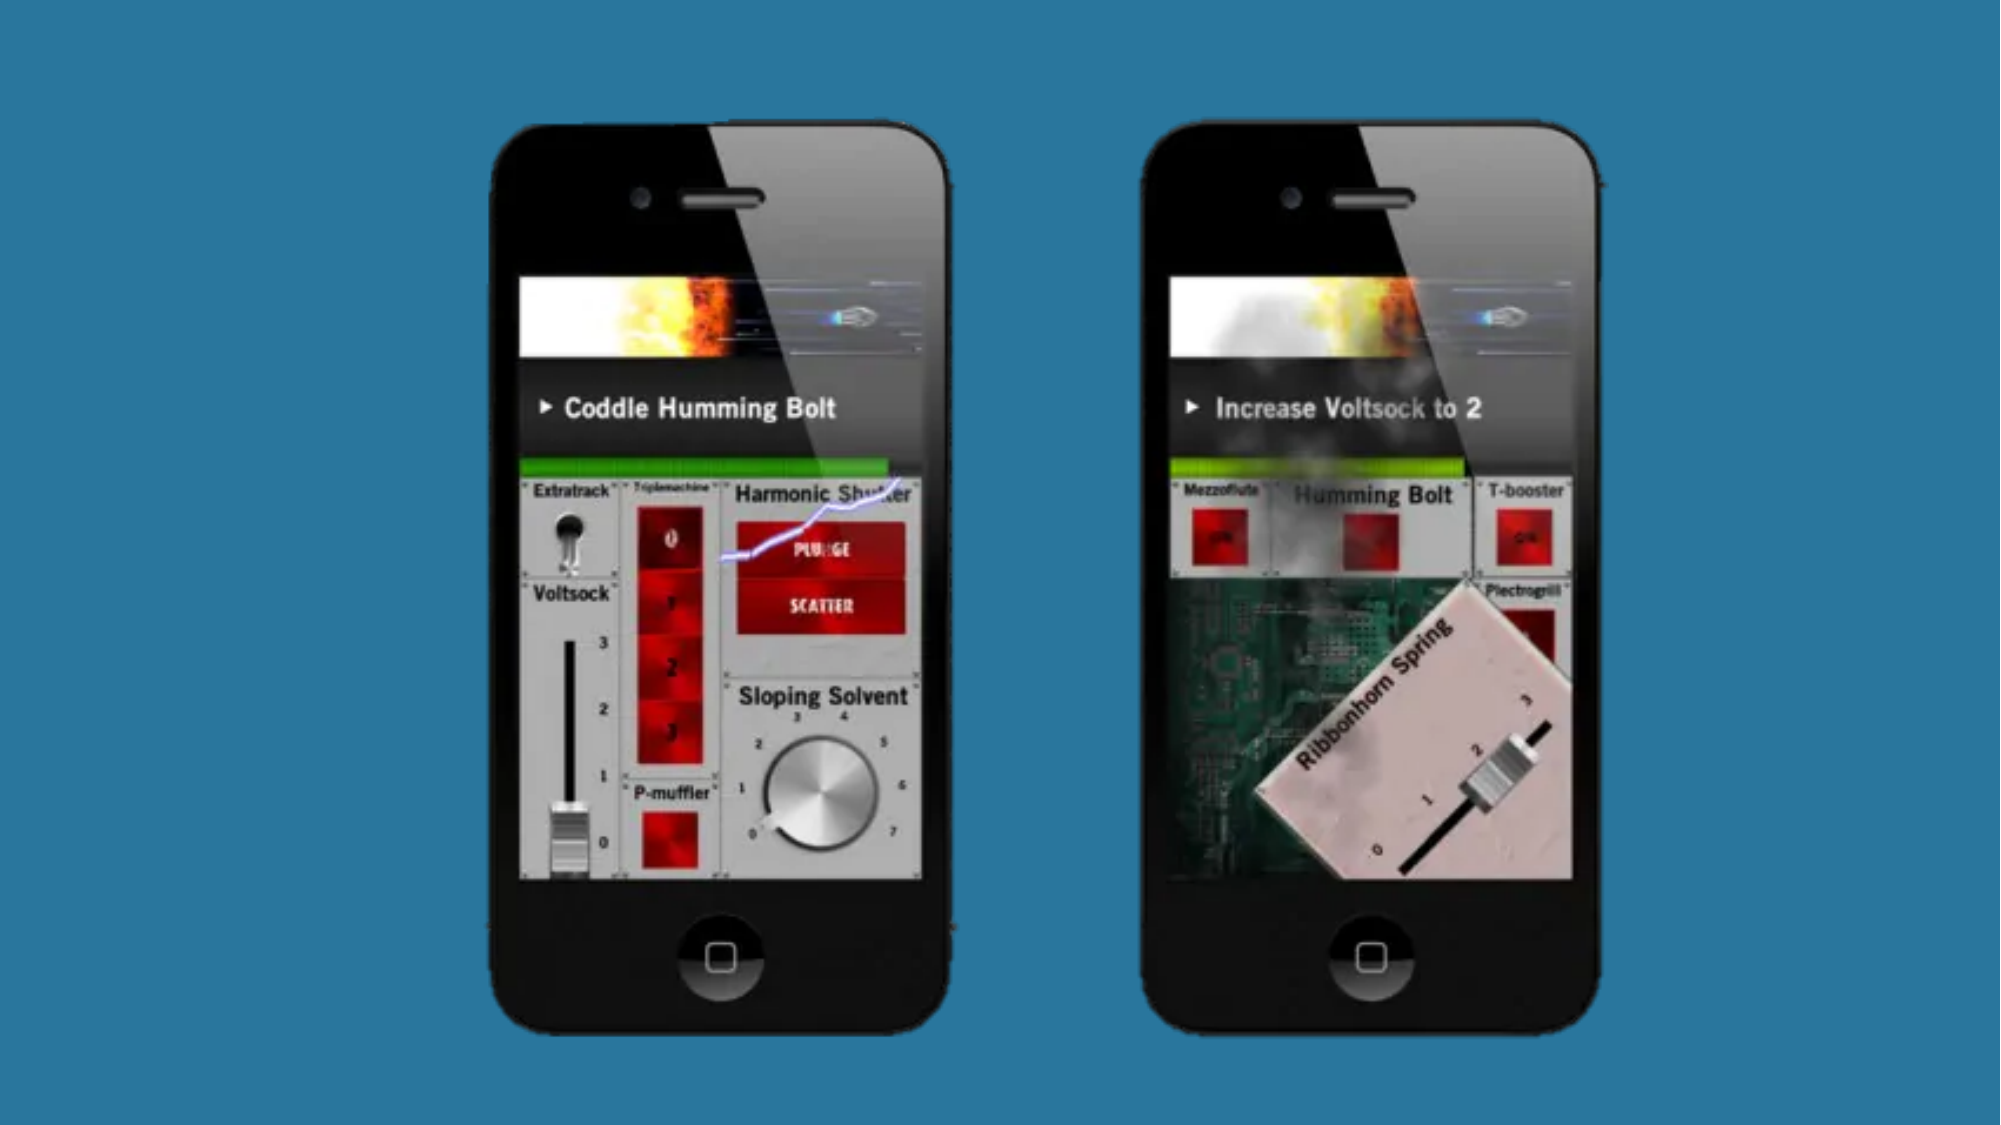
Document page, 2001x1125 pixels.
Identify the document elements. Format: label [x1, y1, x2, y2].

picture [480, 113, 1609, 1125]
